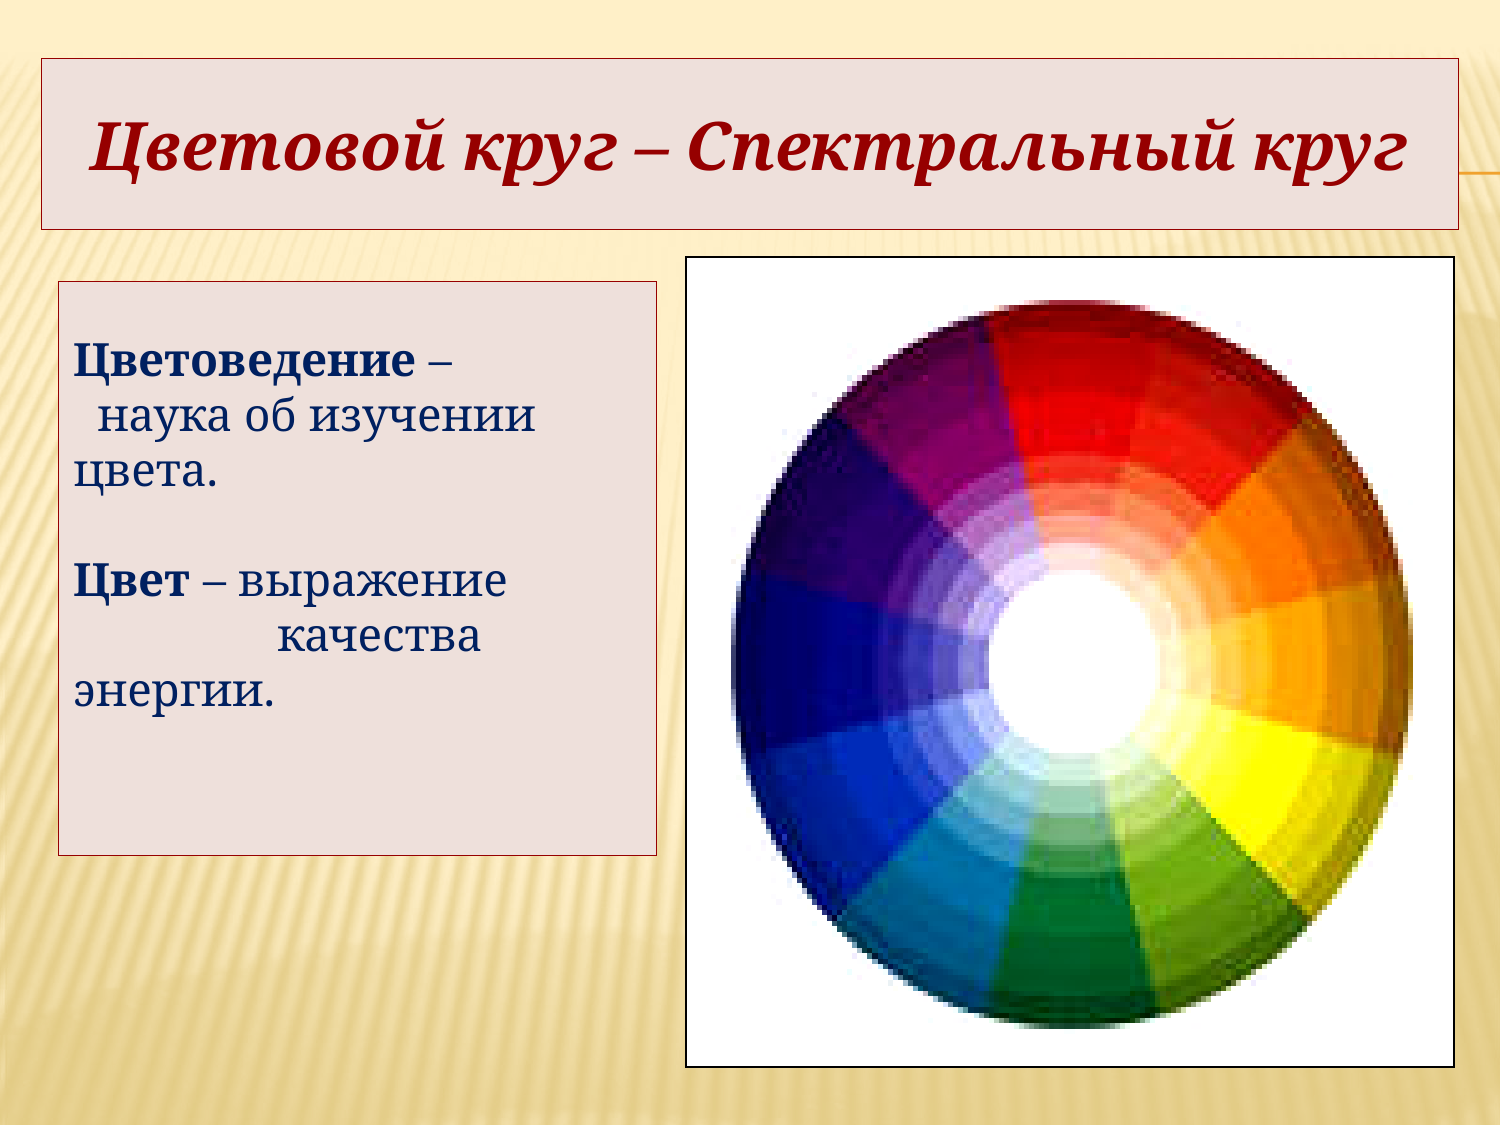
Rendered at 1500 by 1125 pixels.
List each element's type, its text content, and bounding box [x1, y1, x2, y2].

title Цветовой круг – Спектральный круг [41, 58, 1459, 230]
text_box Цветоведение – наука об изучении цвета. Цвет – выражение качества энергии. [58, 281, 657, 856]
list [686, 257, 1454, 1067]
